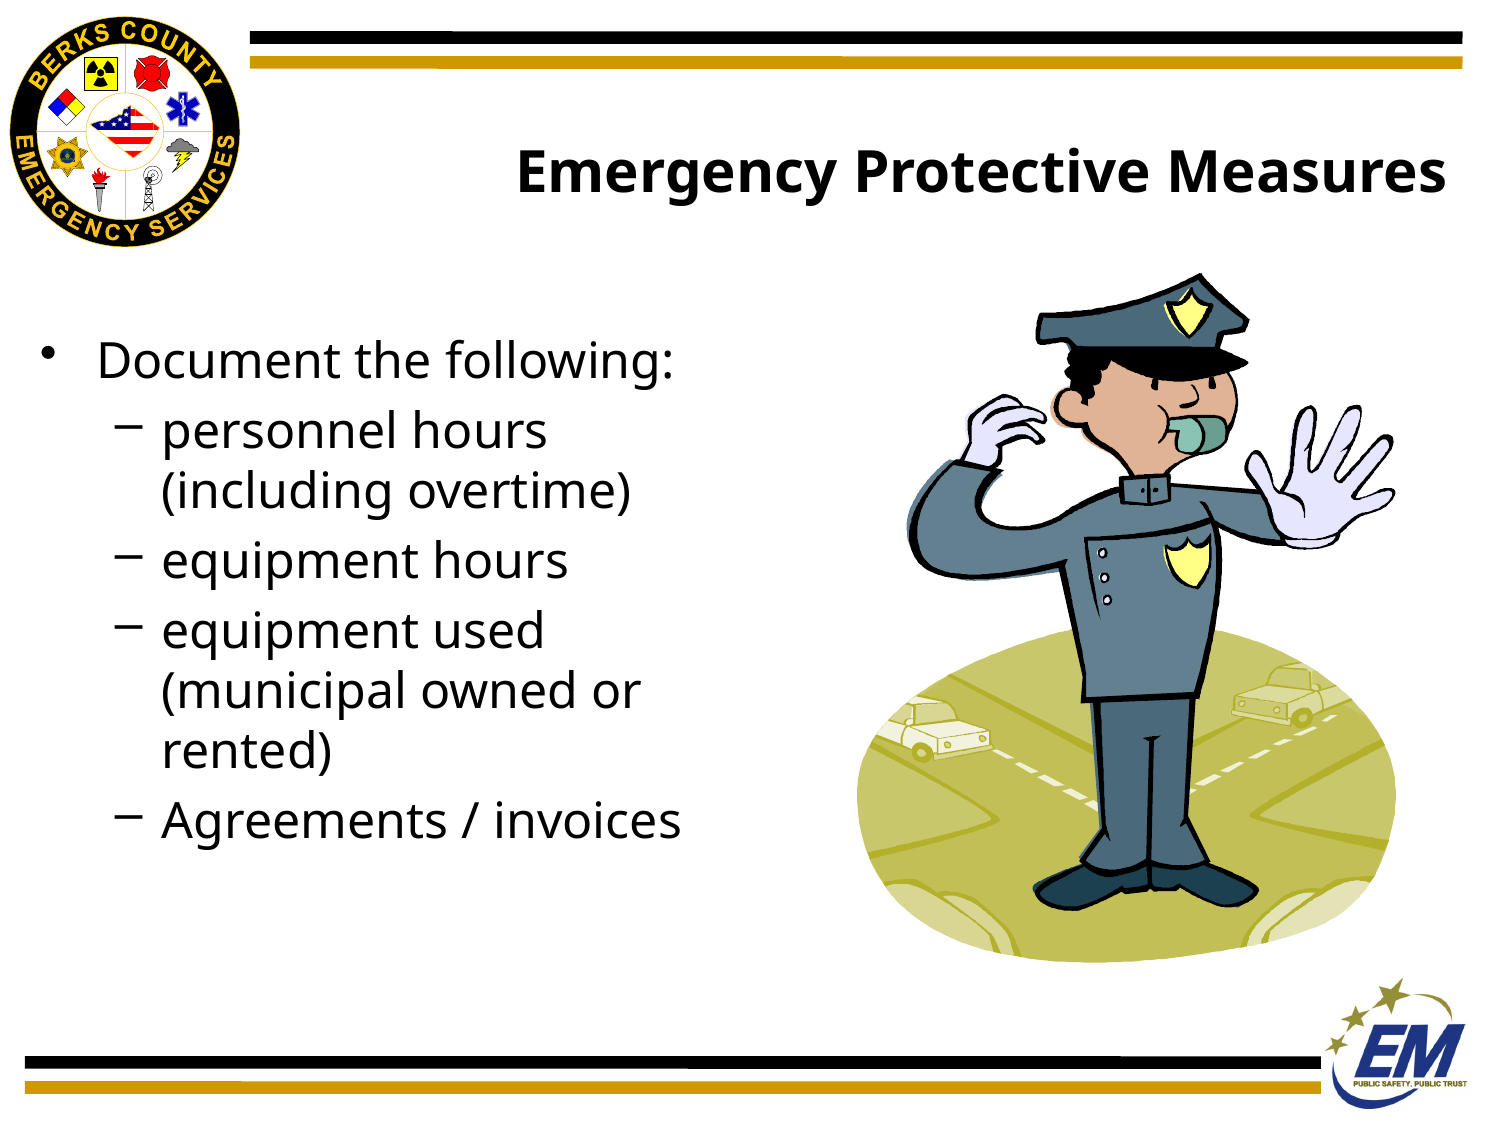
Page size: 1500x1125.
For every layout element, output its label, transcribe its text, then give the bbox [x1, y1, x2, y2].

picture [1320, 974, 1482, 1114]
list Document the following: personnel hours (including overtime) equipment hours equipment used (municipal owned or rented) Agreements / invoices [24, 287, 750, 1030]
title Emergency Protective Measures [249, 75, 1463, 263]
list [855, 262, 1406, 973]
